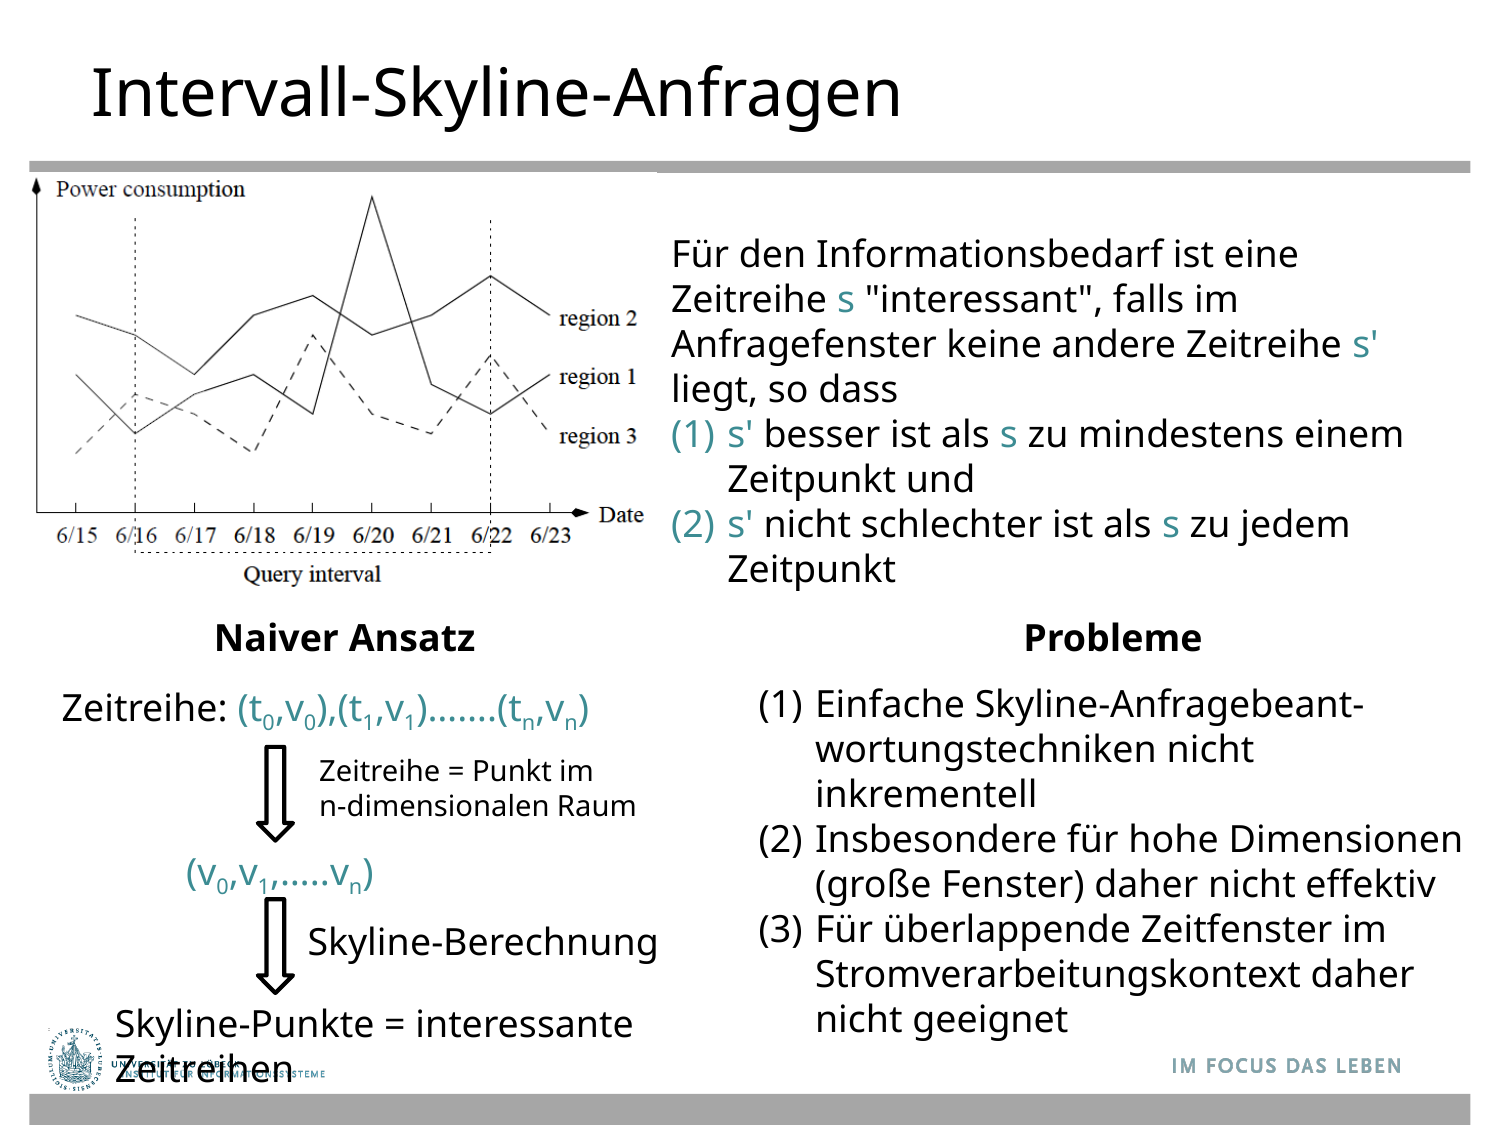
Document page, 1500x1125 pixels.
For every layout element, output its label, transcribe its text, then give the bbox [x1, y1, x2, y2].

text_box Für den Informationsbedarf ist eine Zeitreihe s "interessant", falls im Anfragefenster keine andere Zeitreihe s' liegt, so dass s' besser ist als s zu mindestens einem Zeitpunkt und s' nicht schlechter ist als s zu jedem Zeitpunkt [659, 222, 1477, 598]
text_box Probleme Einfache Skyline-Anfragebeant-wortungstechniken nicht inkrementell Insbesondere für hohe Dimensionen (große Fenster) daher nicht effektiv Für überlappende Zeitfenster im Stromverarbeitungskontext daher nicht geeignet [787, 606, 1483, 1047]
picture [1173, 1058, 1400, 1073]
picture [23, 172, 657, 595]
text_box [46, 605, 786, 1054]
title Intervall-Skyline-Anfragen [76, 42, 1427, 126]
